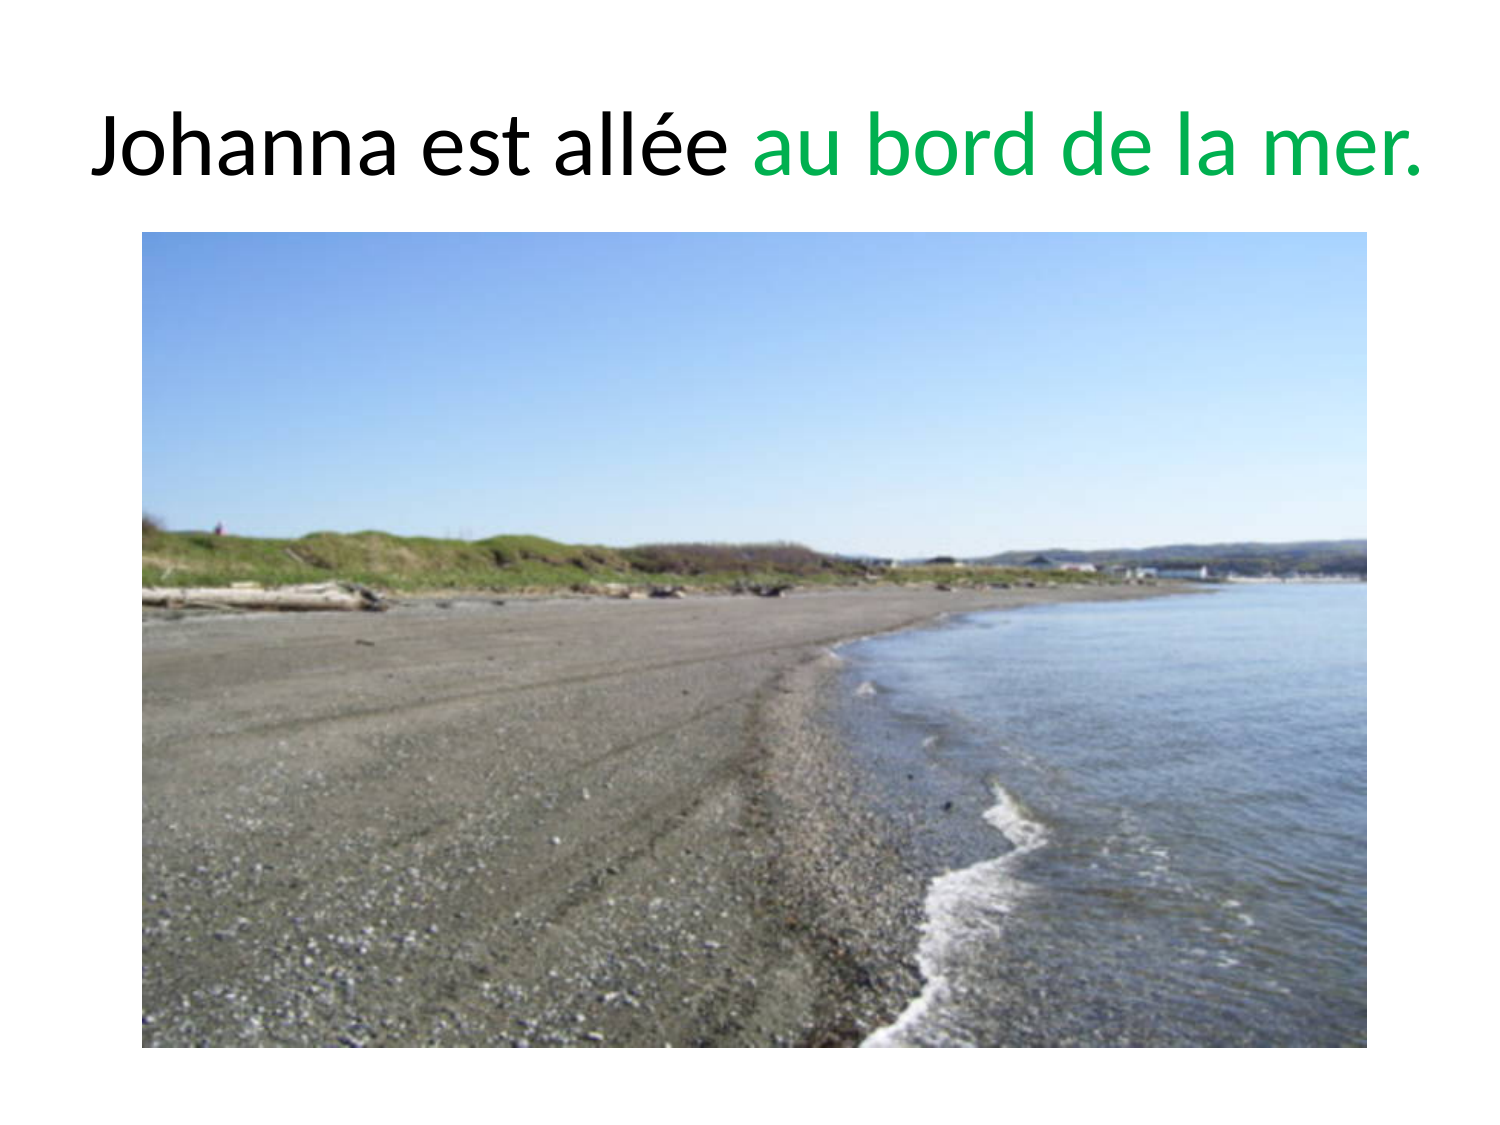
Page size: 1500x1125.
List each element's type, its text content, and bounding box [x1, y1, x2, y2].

picture [142, 232, 1367, 1048]
title Johanna est allée au bord de la mer. [1187, 45, 1482, 233]
text_box [25, 0, 1187, 288]
